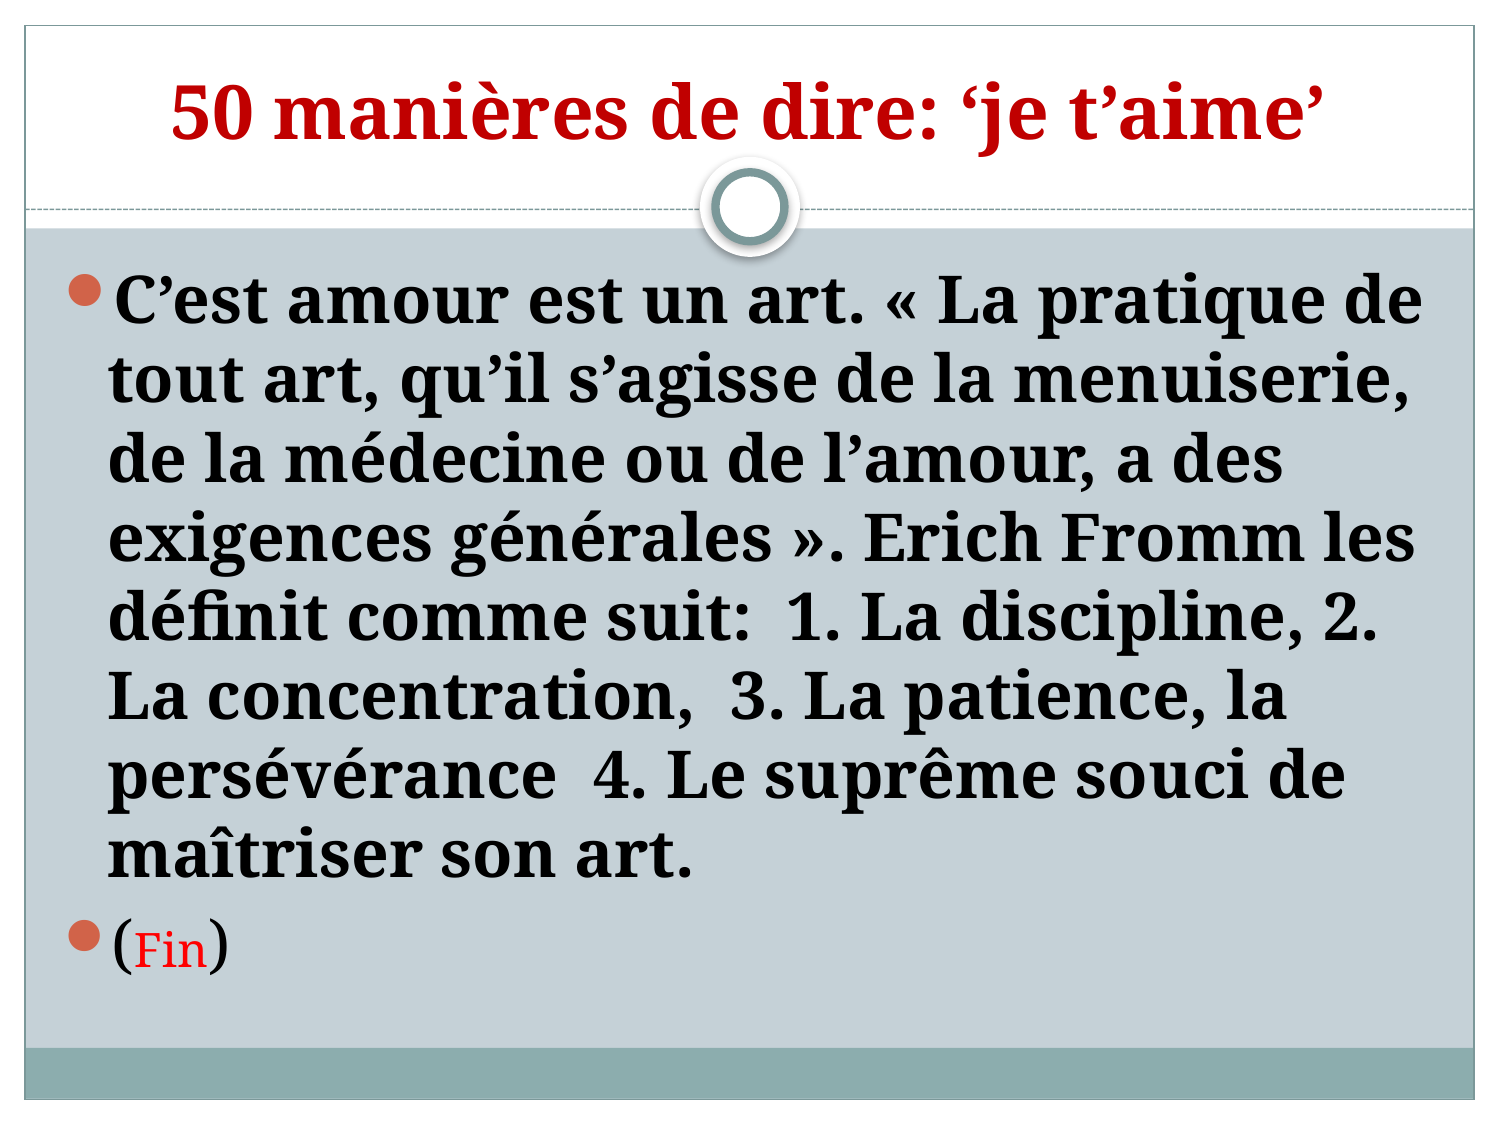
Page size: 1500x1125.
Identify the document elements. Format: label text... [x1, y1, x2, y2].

title 50 manières de dire: ‘je t’aime’ [49, 37, 1450, 162]
list C’est amour est un art. « La pratique de tout art, qu’il s’agisse de la menuiserie, de la médecine ou de l’amour, a des exigences générales ». Erich Fromm les définit comme suit: 1. La discipline, 2. La concentration, 3. La patience, la persévérance 4. Le suprême souci de maîtriser son art. (Fin) [49, 250, 1445, 1001]
